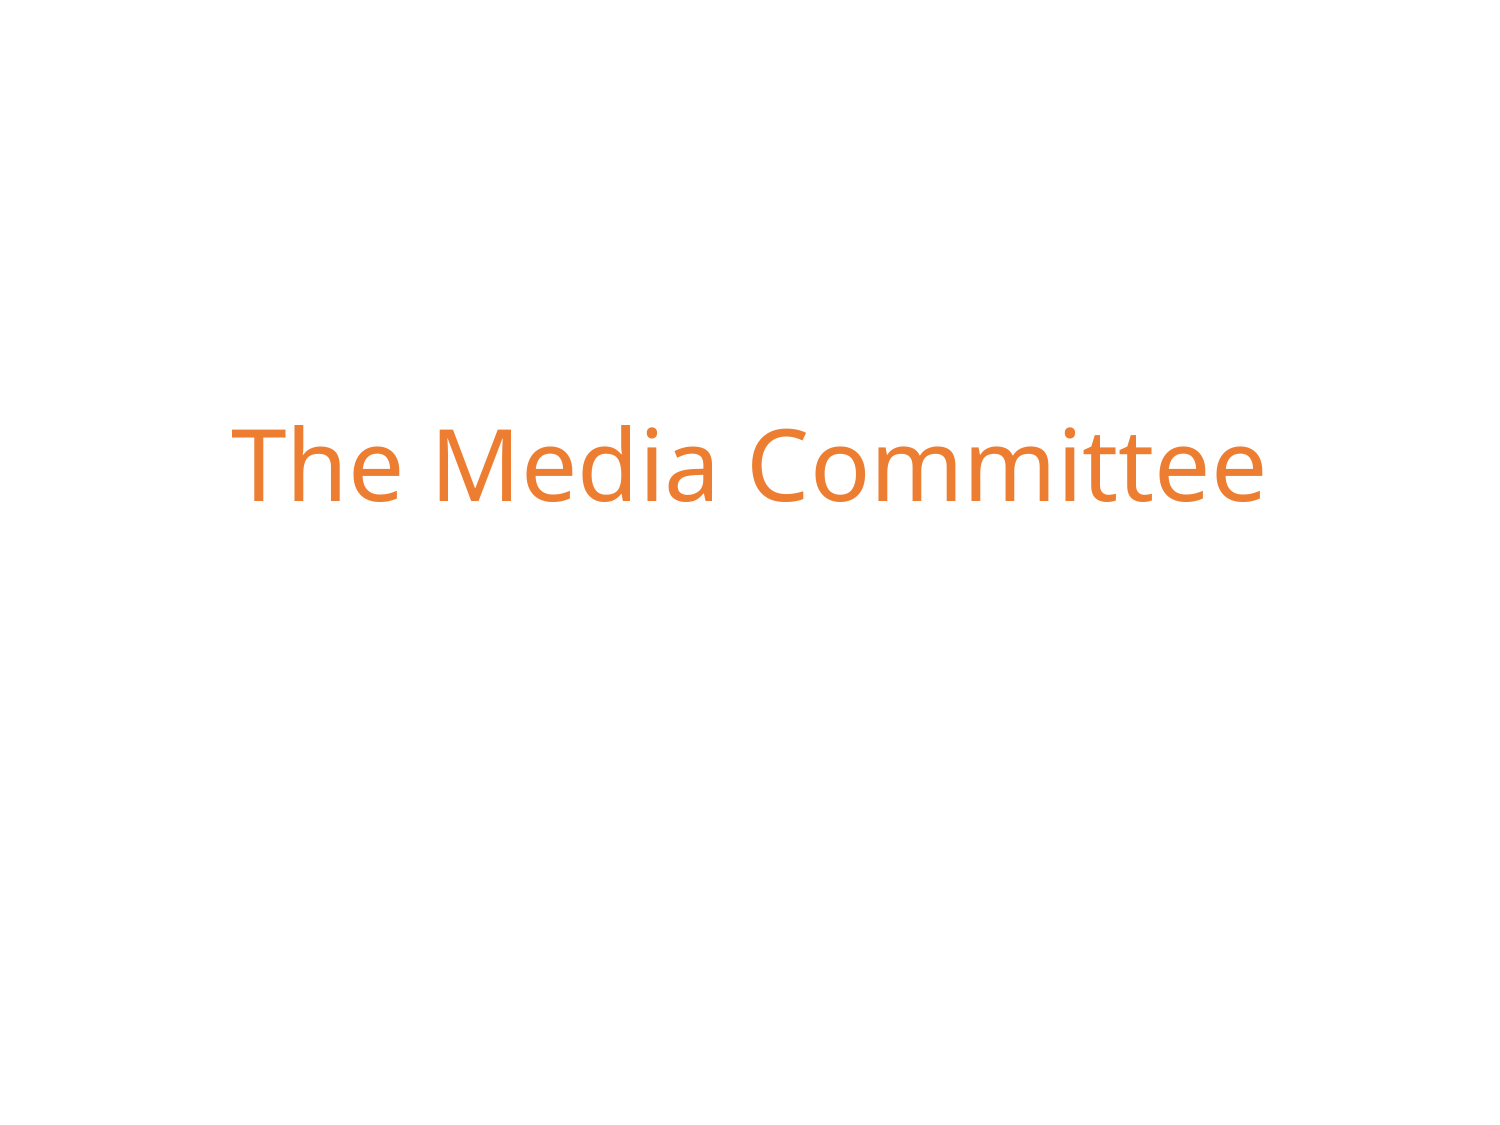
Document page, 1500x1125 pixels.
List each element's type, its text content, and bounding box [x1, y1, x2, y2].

title The Media Committee [75, 375, 1425, 563]
